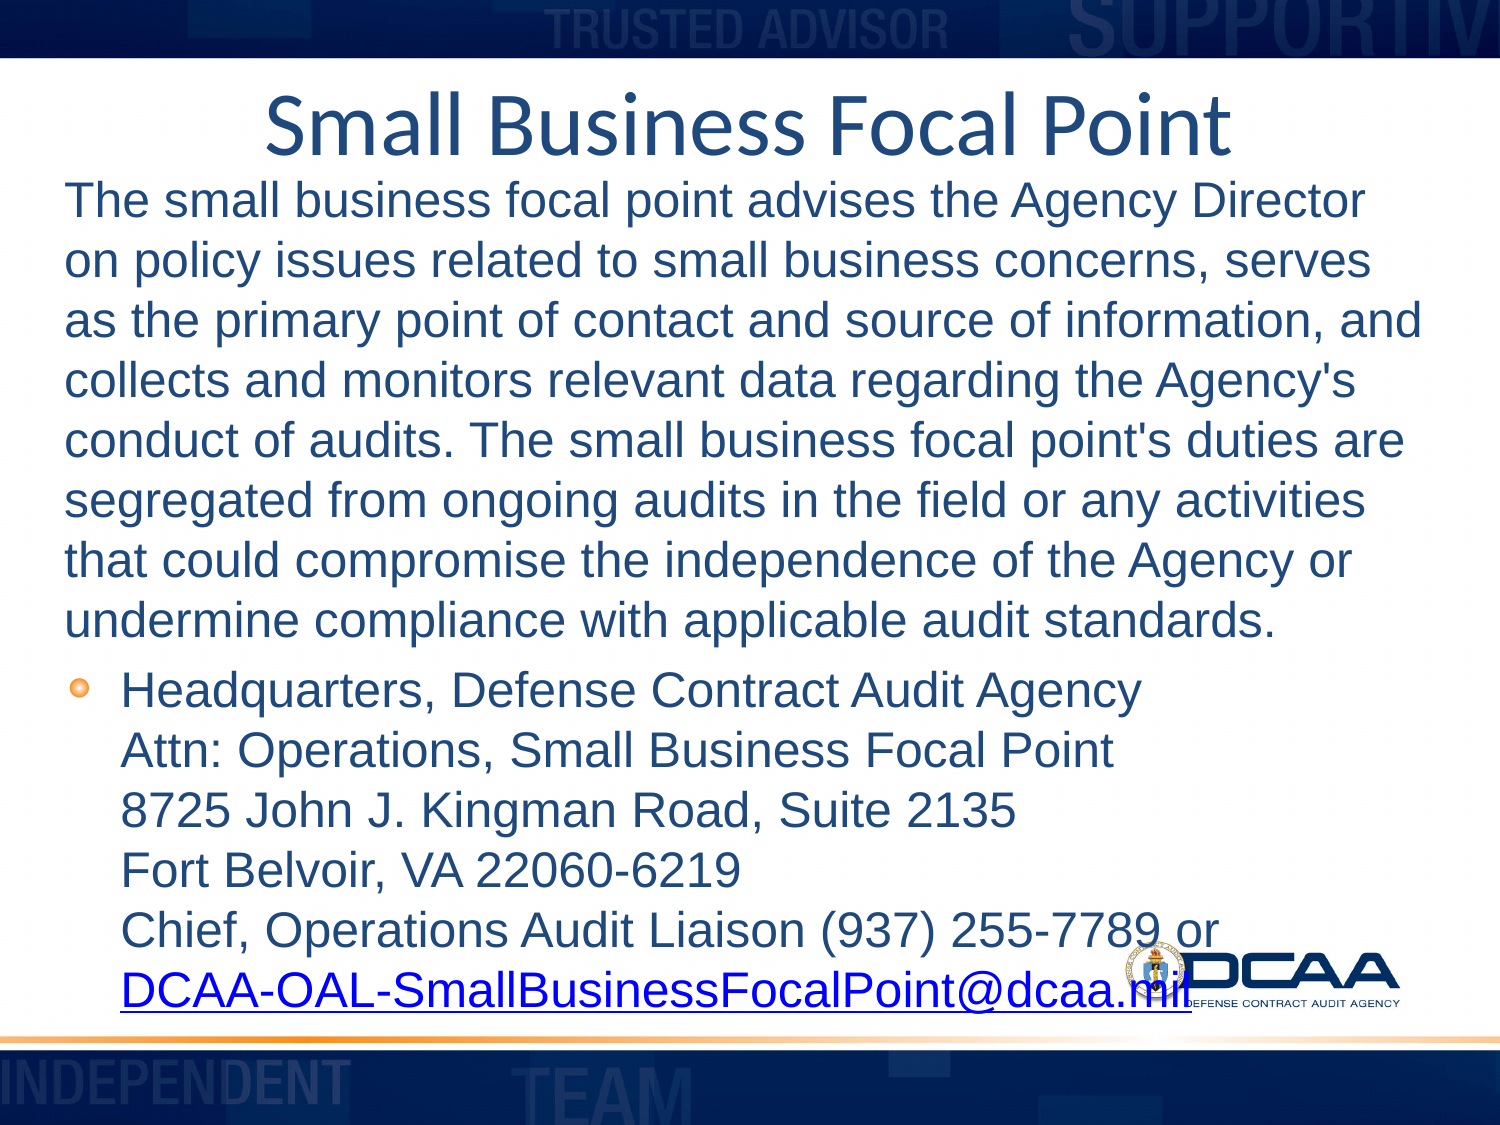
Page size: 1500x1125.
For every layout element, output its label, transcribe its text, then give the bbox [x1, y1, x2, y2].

picture [0, 0, 1500, 1125]
title Small Business Focal Point [74, 75, 1426, 160]
list The small business focal point advises the Agency Director on policy issues related to small business concerns, serves as the primary point of contact and source of information, and collects and monitors relevant data regarding the Agency's conduct of audits. The small business focal point's duties are segregated from ongoing audits in the field or any activities that could compromise the independence of the Agency or undermine compliance with applicable audit standards. Headquarters, Defense Contract Audit Agency Attn: Operations, Small Business Focal Point 8725 John J. Kingman Road, Suite 2135 Fort Belvoir, VA 22060-6219 Chief, Operations Audit Liaison (937) 255-7789 or DCAA-OAL-SmallBusinessFocalPoint@dcaa.mil [48, 160, 1452, 949]
